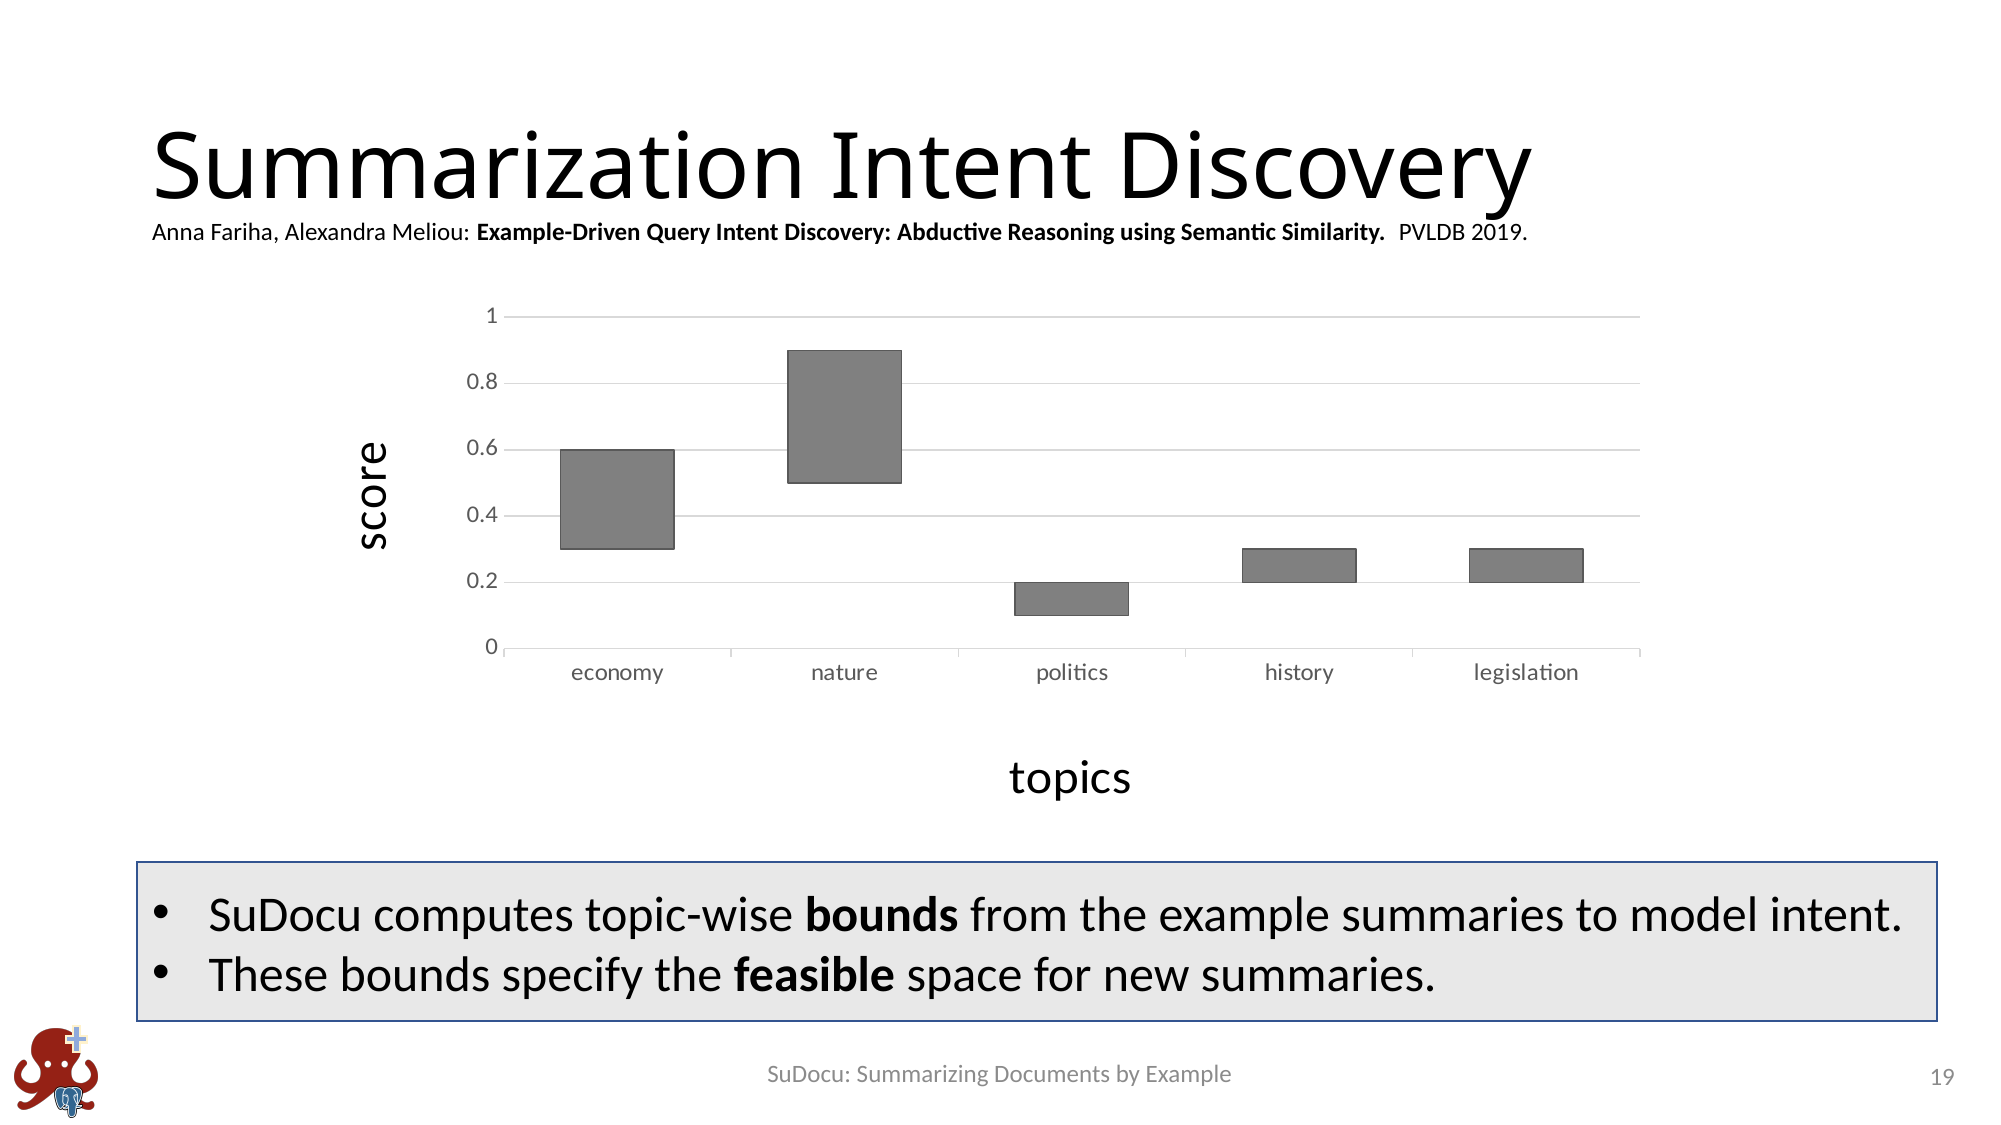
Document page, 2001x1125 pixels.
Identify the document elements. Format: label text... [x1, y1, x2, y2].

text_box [14, 1021, 98, 1118]
text_box SuDocu computes topic-wise bounds from the example summaries to model intent. These bounds specify the feasible space for new summaries. [136, 861, 1938, 1022]
title Summarization Intent Discovery [137, 59, 1863, 278]
slide_number 19 [1520, 1045, 1971, 1106]
footer SuDocu: Summarizing Documents by Example [662, 1042, 1338, 1103]
chart [333, 295, 1667, 820]
text_box Anna Fariha, Alexandra Meliou: Example-Driven Query Intent Discovery: Abductive Reasoning using Semantic Similarity. PVLDB 2019. [137, 207, 1667, 253]
